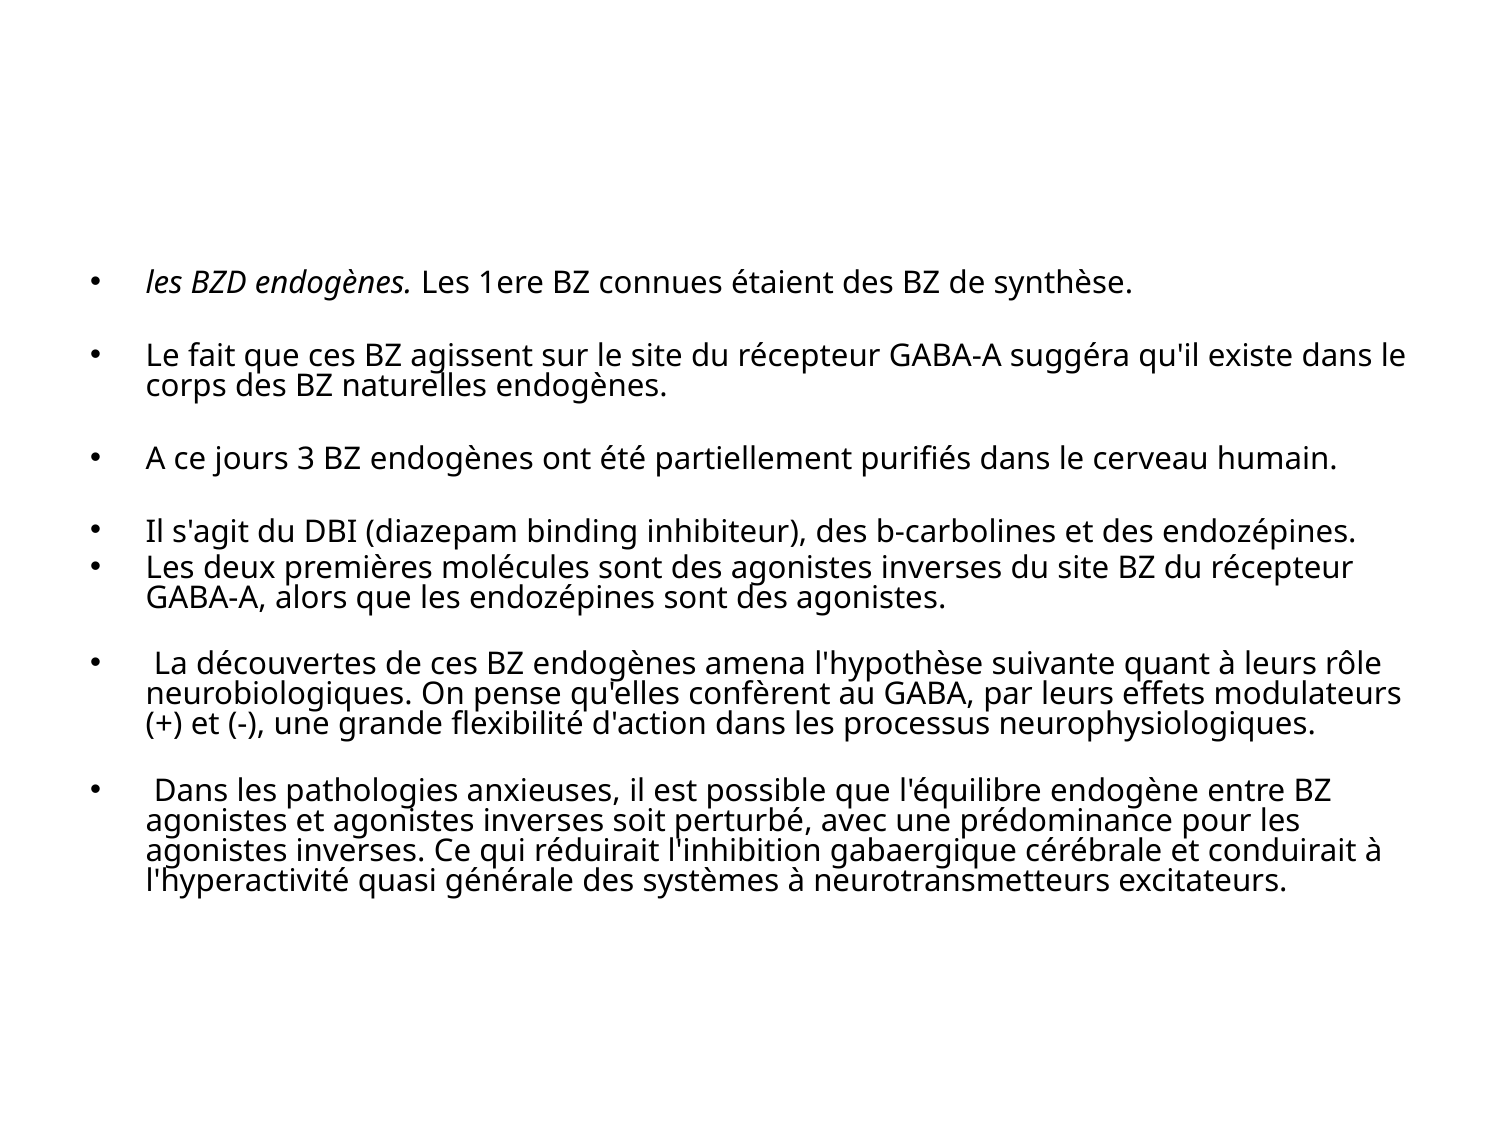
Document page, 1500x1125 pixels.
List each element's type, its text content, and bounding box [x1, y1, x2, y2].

list les BZD endogènes. Les 1ere BZ connues étaient des BZ de synthèse. Le fait que ces BZ agissent sur le site du récepteur GABA-A suggéra qu'il existe dans le corps des BZ naturelles endogènes. A ce jours 3 BZ endogènes ont été partiellement purifiés dans le cerveau humain. Il s'agit du DBI (diazepam binding inhibiteur), des b-carbolines et des endozépines. Les deux premières molécules sont des agonistes inverses du site BZ du récepteur GABA-A, alors que les endozépines sont des agonistes. La découvertes de ces BZ endogènes amena l'hypothèse suivante quant à leurs rôle neurobiologiques. On pense qu'elles confèrent au GABA, par leurs effets modulateurs (+) et (-), une grande flexibilité d'action dans les processus neurophysiologiques. Dans les pathologies anxieuses, il est possible que l'équilibre endogène entre BZ agonistes et agonistes inverses soit perturbé, avec une prédominance pour les agonistes inverses. Ce qui réduirait l'inhibition gabaergique cérébrale et conduirait à l'hyperactivité quasi générale des systèmes à neurotransmetteurs excitateurs. [75, 262, 1425, 1005]
